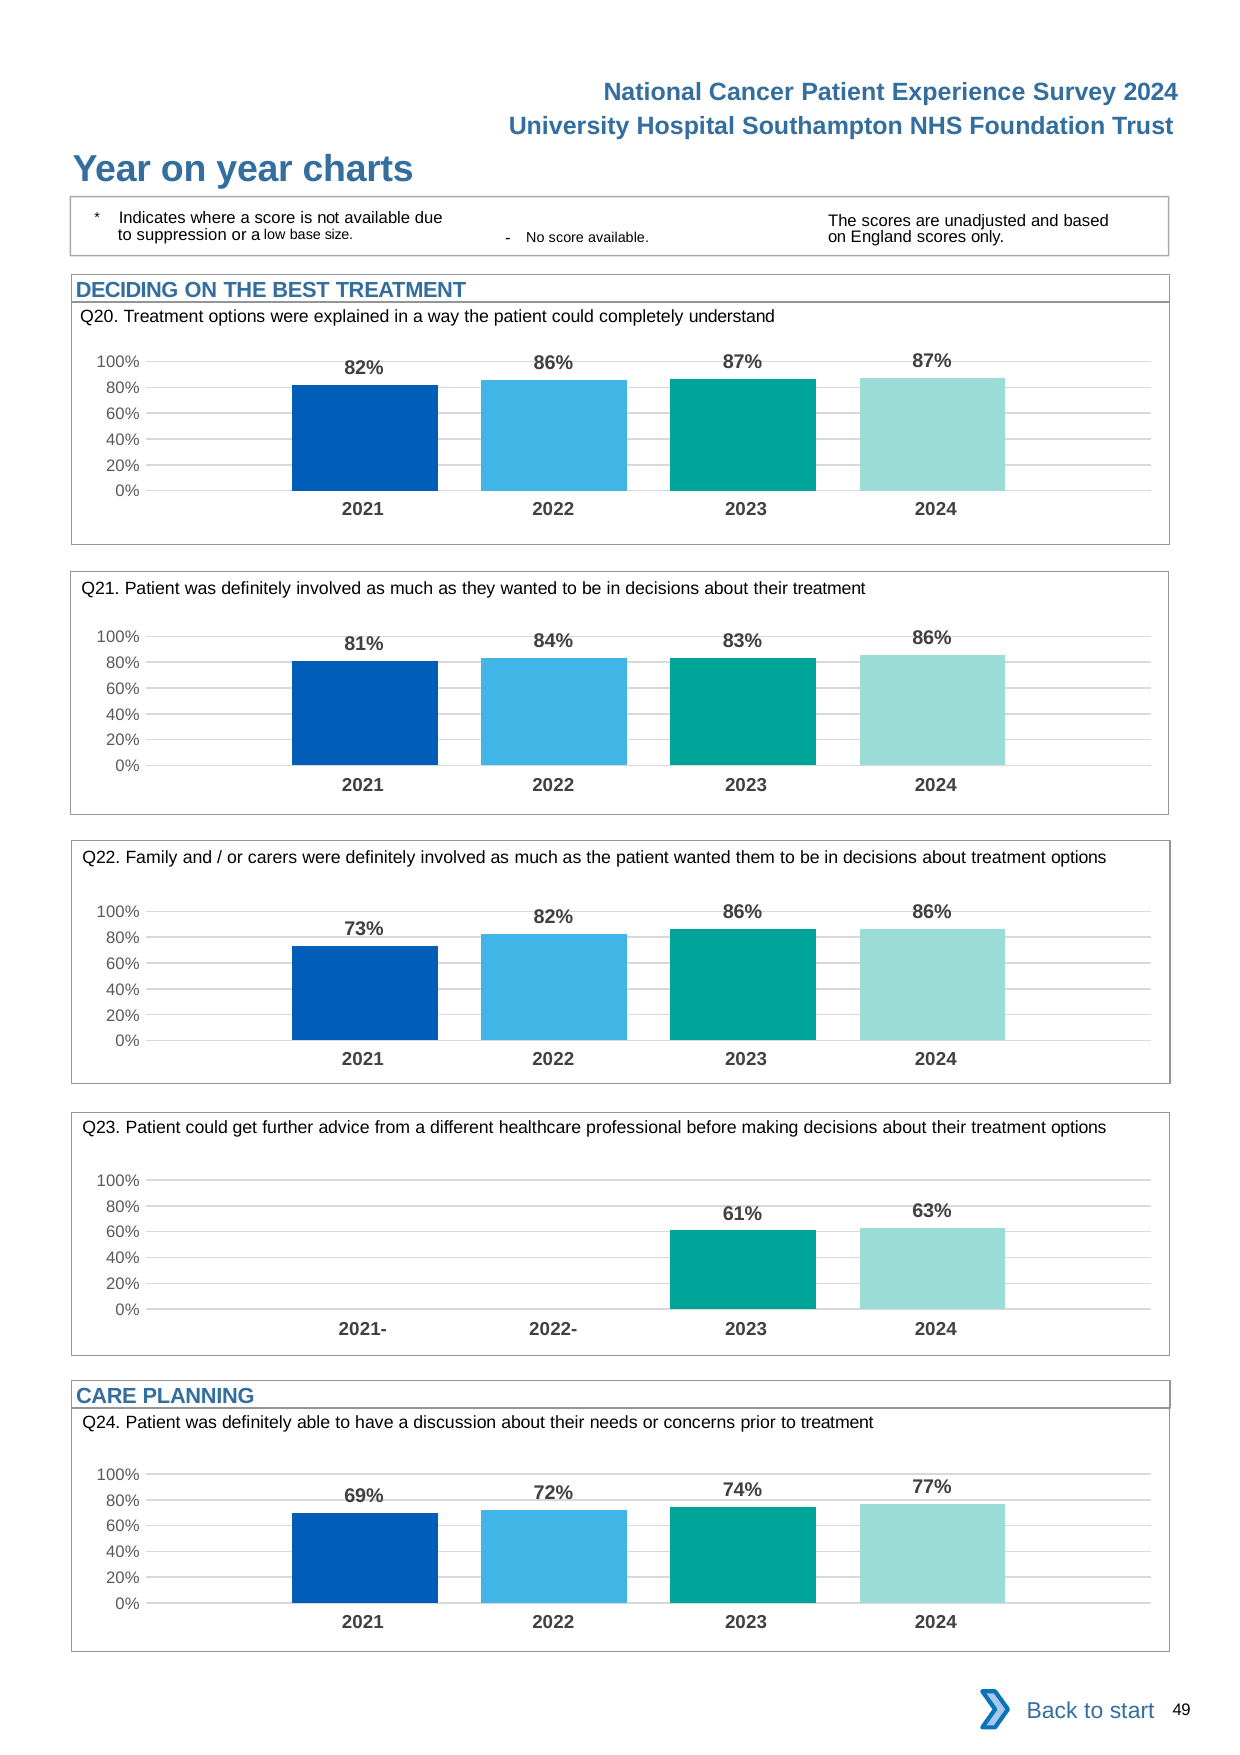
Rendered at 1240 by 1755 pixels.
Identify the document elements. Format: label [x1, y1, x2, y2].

chart [58, 1445, 1158, 1640]
text_box [69, 274, 1172, 547]
text_box [69, 1102, 1172, 1358]
text_box [493, 68, 1194, 147]
chart [58, 883, 1158, 1078]
text_box [69, 1380, 1172, 1653]
chart [58, 333, 1158, 528]
text_box [981, 1677, 1170, 1741]
title [70, 257, 745, 300]
text_box [68, 563, 1171, 817]
text_box [70, 196, 1169, 256]
text_box [70, 831, 1172, 1085]
chart [58, 1151, 1158, 1346]
chart [58, 608, 1158, 803]
slide_number [1170, 1699, 1234, 1720]
title [70, 144, 745, 195]
